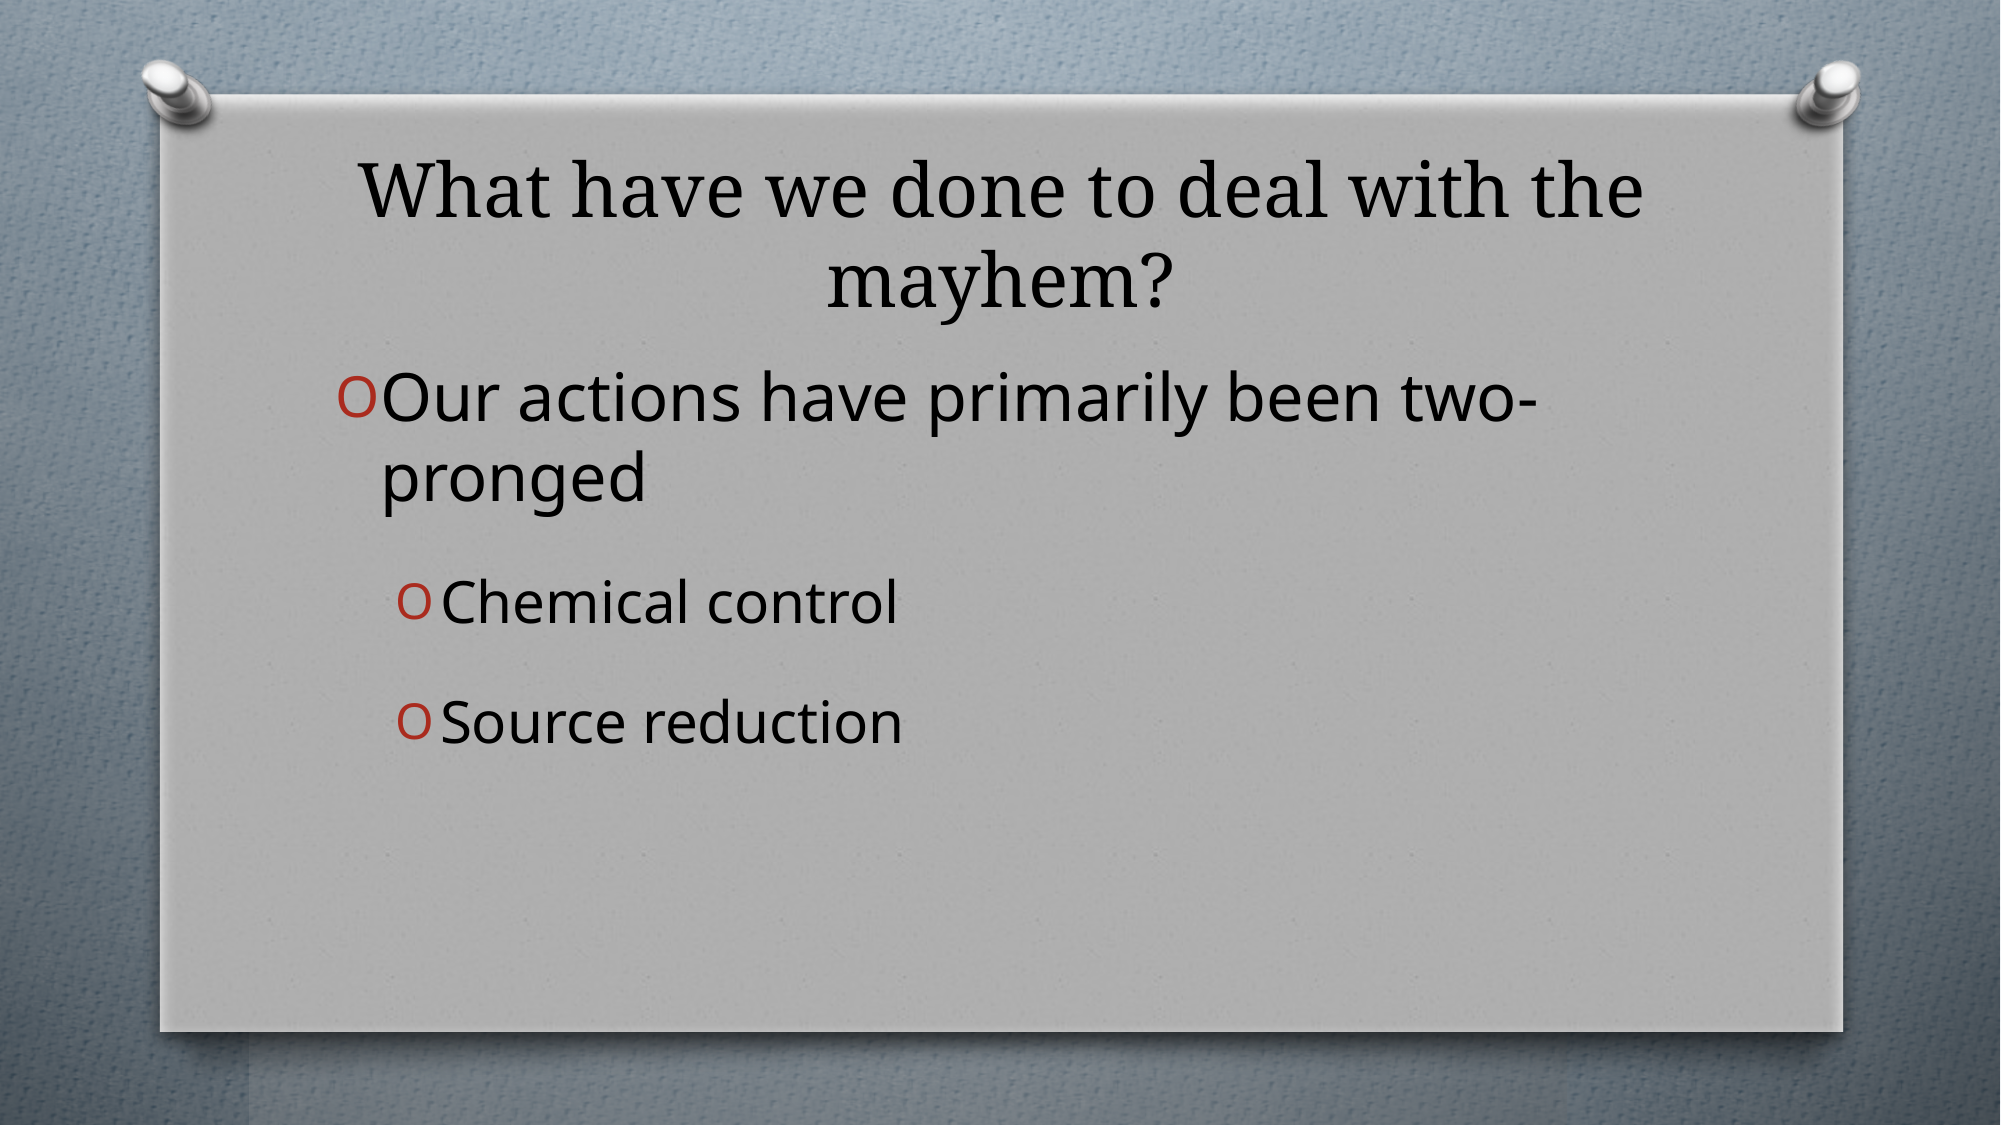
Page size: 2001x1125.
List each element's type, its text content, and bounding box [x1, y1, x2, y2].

list Our actions have primarily been two-pronged Chemical control Source reduction [320, 347, 1676, 939]
title What have we done to deal with the mayhem? [239, 134, 1763, 332]
picture [107, 24, 256, 158]
picture [1764, 30, 1911, 161]
